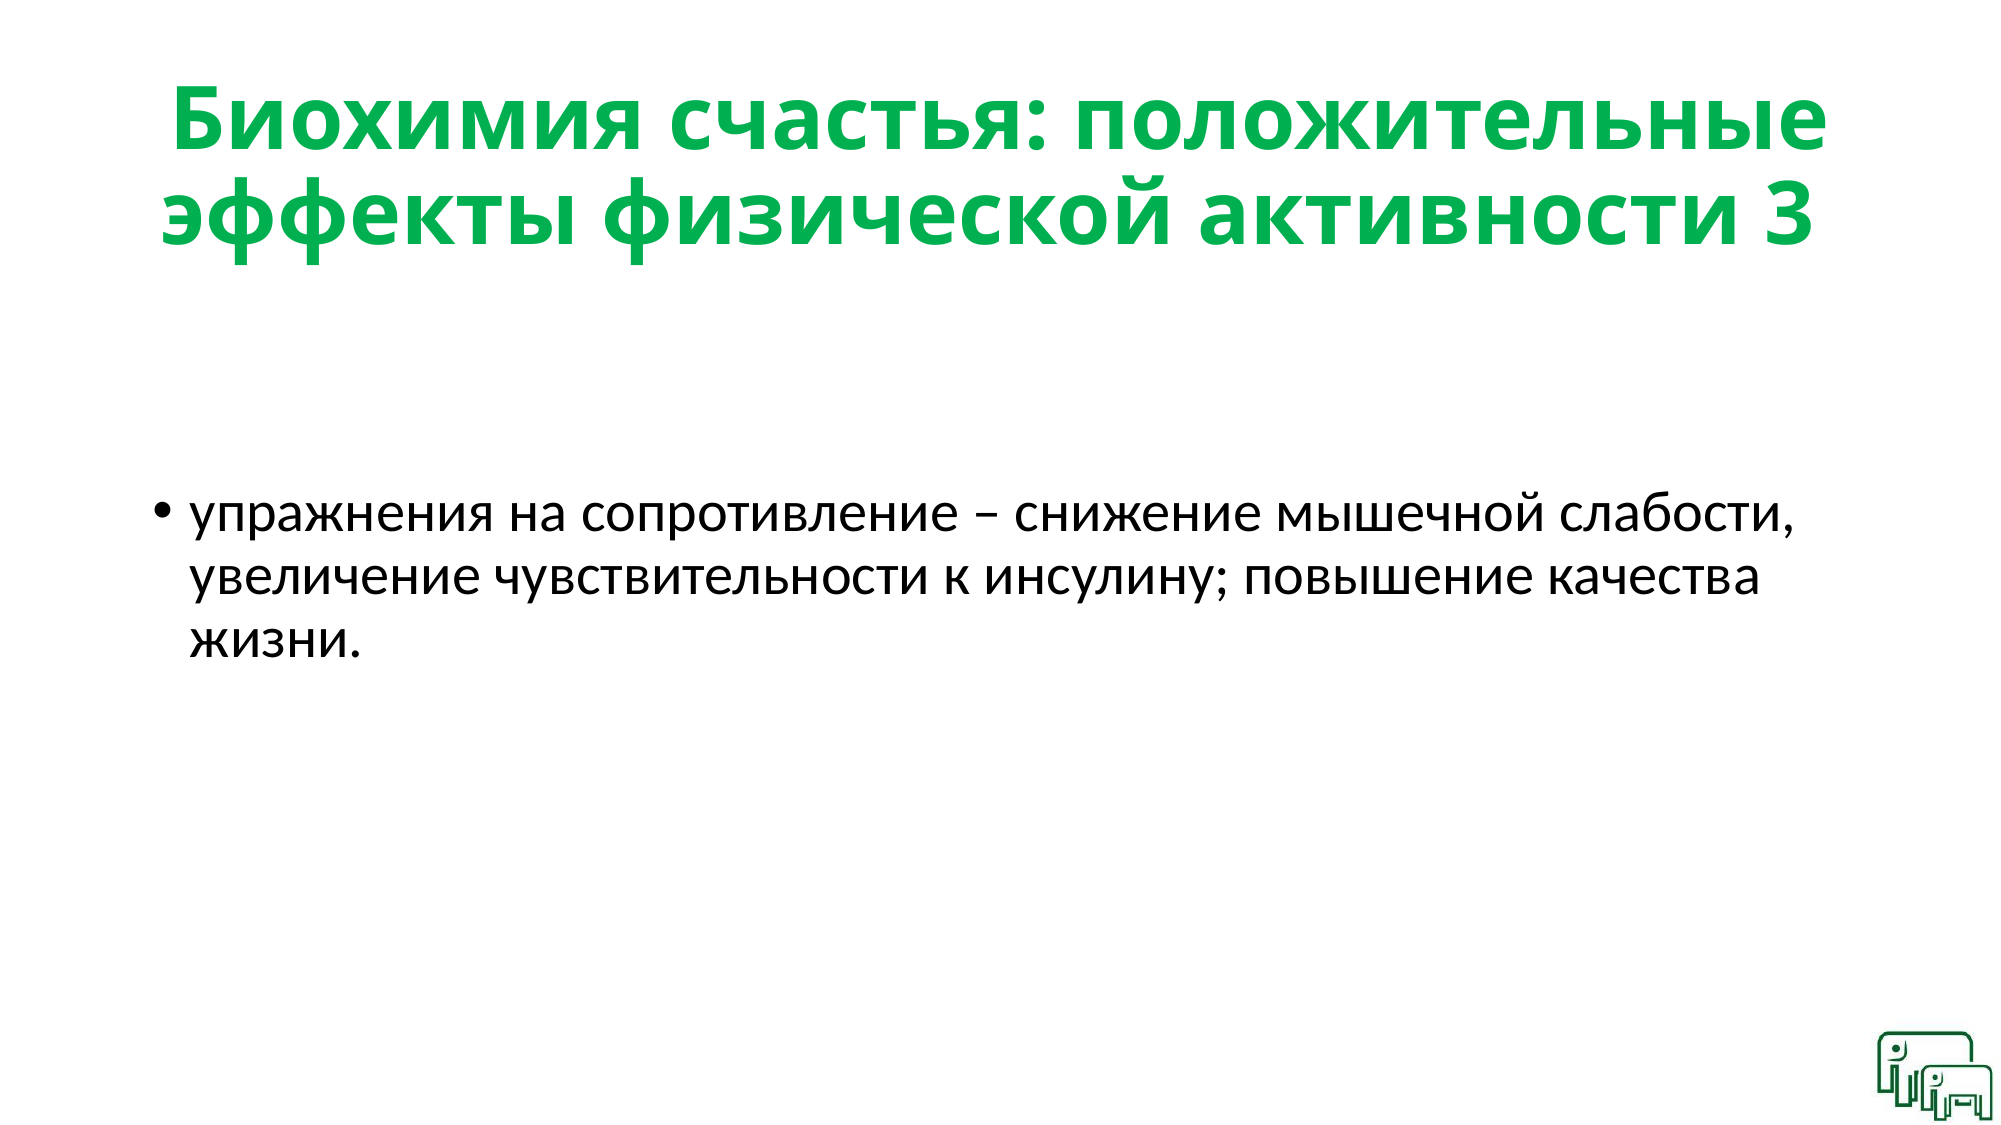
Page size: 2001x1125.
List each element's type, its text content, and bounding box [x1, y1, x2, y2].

title Биохимия счастья: положительные эффекты физической активности 3 [137, 59, 1863, 278]
picture [1871, 1019, 2000, 1125]
list упражнения на сопротивление – снижение мышечной слабости, увеличение чувствительности к инсулину; повышение качества жизни. [137, 299, 1863, 1014]
